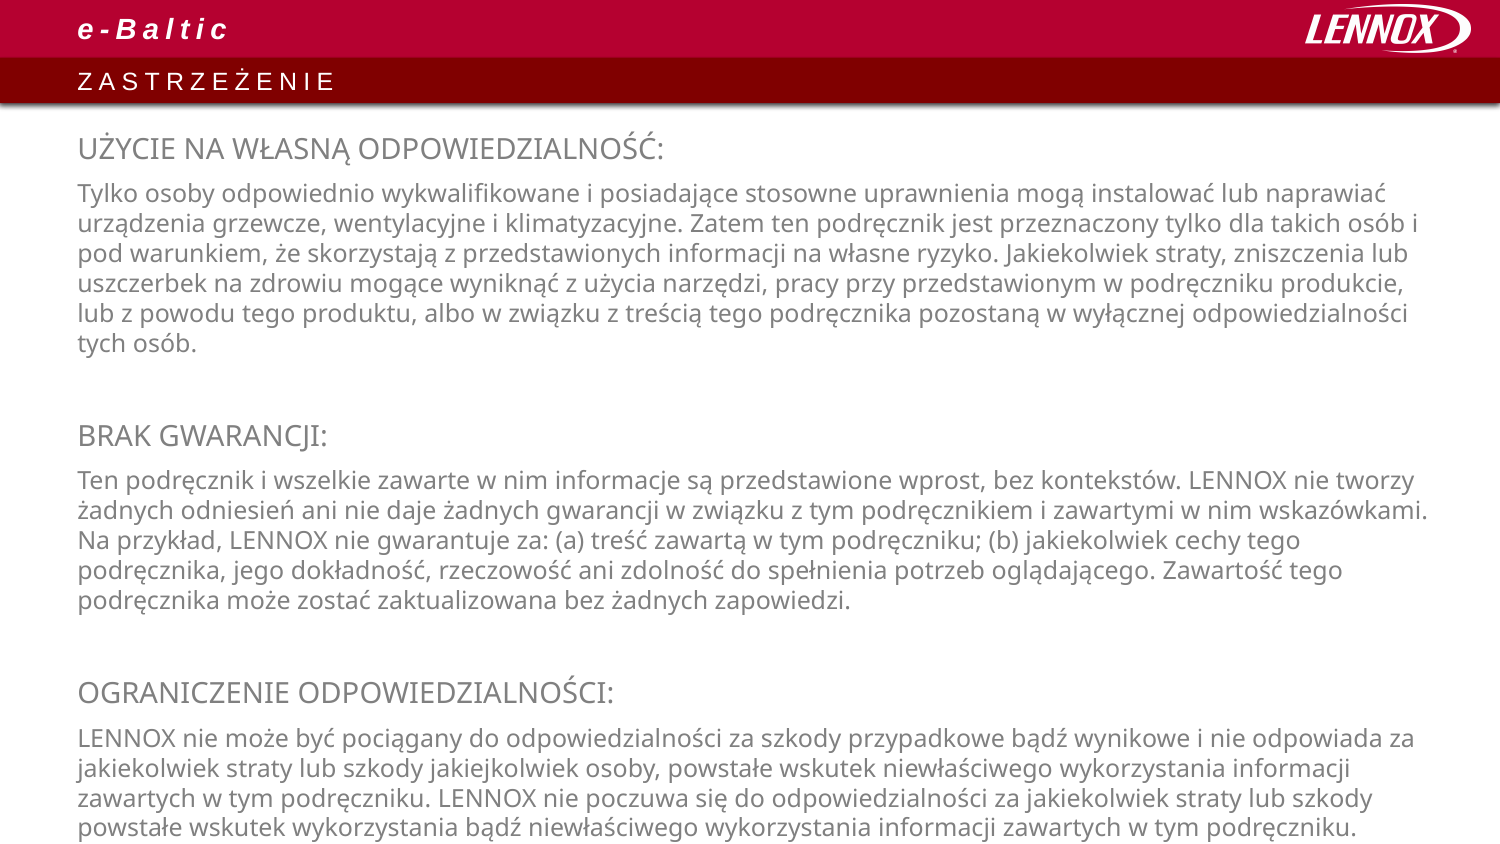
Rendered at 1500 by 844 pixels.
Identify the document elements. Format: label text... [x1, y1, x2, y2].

subtitle ZASTRZEŻENIE [62, 57, 1462, 103]
picture [1462, 4, 1471, 53]
text_box UŻYCIE NA WŁASNĄ ODPOWIEDZIALNOŚĆ: Tylko osoby odpowiednio wykwalifikowane i posiadające stosowne uprawnienia mogą instalować lub naprawiać urządzenia grzewcze, wentylacyjne i klimatyzacyjne. Zatem ten podręcznik jest przeznaczony tylko dla takich osób i pod warunkiem, że skorzystają z przedstawionych informacji na własne ryzyko. Jakiekolwiek straty, zniszczenia lub uszczerbek na zdrowiu mogące wyniknąć z użycia narzędzi, pracy przy przedstawionym w podręczniku produkcie, lub z powodu tego produktu, albo w związku z treścią tego podręcznika pozostaną w wyłącznej odpowiedzialności tych osób. BRAK GWARANCJI: Ten podręcznik i wszelkie zawarte w nim informacje są przedstawione wprost, bez kontekstów. LENNOX nie tworzy żadnych odniesień ani nie daje żadnych gwarancji w związku z tym podręcznikiem i zawartymi w nim wskazówkami. Na przykład, LENNOX nie gwarantuje za: (a) treść zawartą w tym podręczniku; (b) jakiekolwiek cechy tego podręcznika, jego dokładność, rzeczowość ani zdolność do spełnienia potrzeb oglądającego. Zawartość tego podręcznika może zostać zaktualizowana bez żadnych zapowiedzi. OGRANICZENIE ODPOWIEDZIALNOŚCI: LENNOX nie może być pociągany do odpowiedzialności za szkody przypadkowe bądź wynikowe i nie odpowiada za jakiekolwiek straty lub szkody jakiejkolwiek osoby, powstałe wskutek niewłaściwego wykorzystania informacji zawartych w tym podręczniku. LENNOX nie poczuwa się do odpowiedzialności za jakiekolwiek straty lub szkody powstałe wskutek wykorzystania bądź niewłaściwego wykorzystania informacji zawartych w tym podręczniku. [62, 122, 1462, 844]
title e-Baltic [62, 0, 1462, 57]
